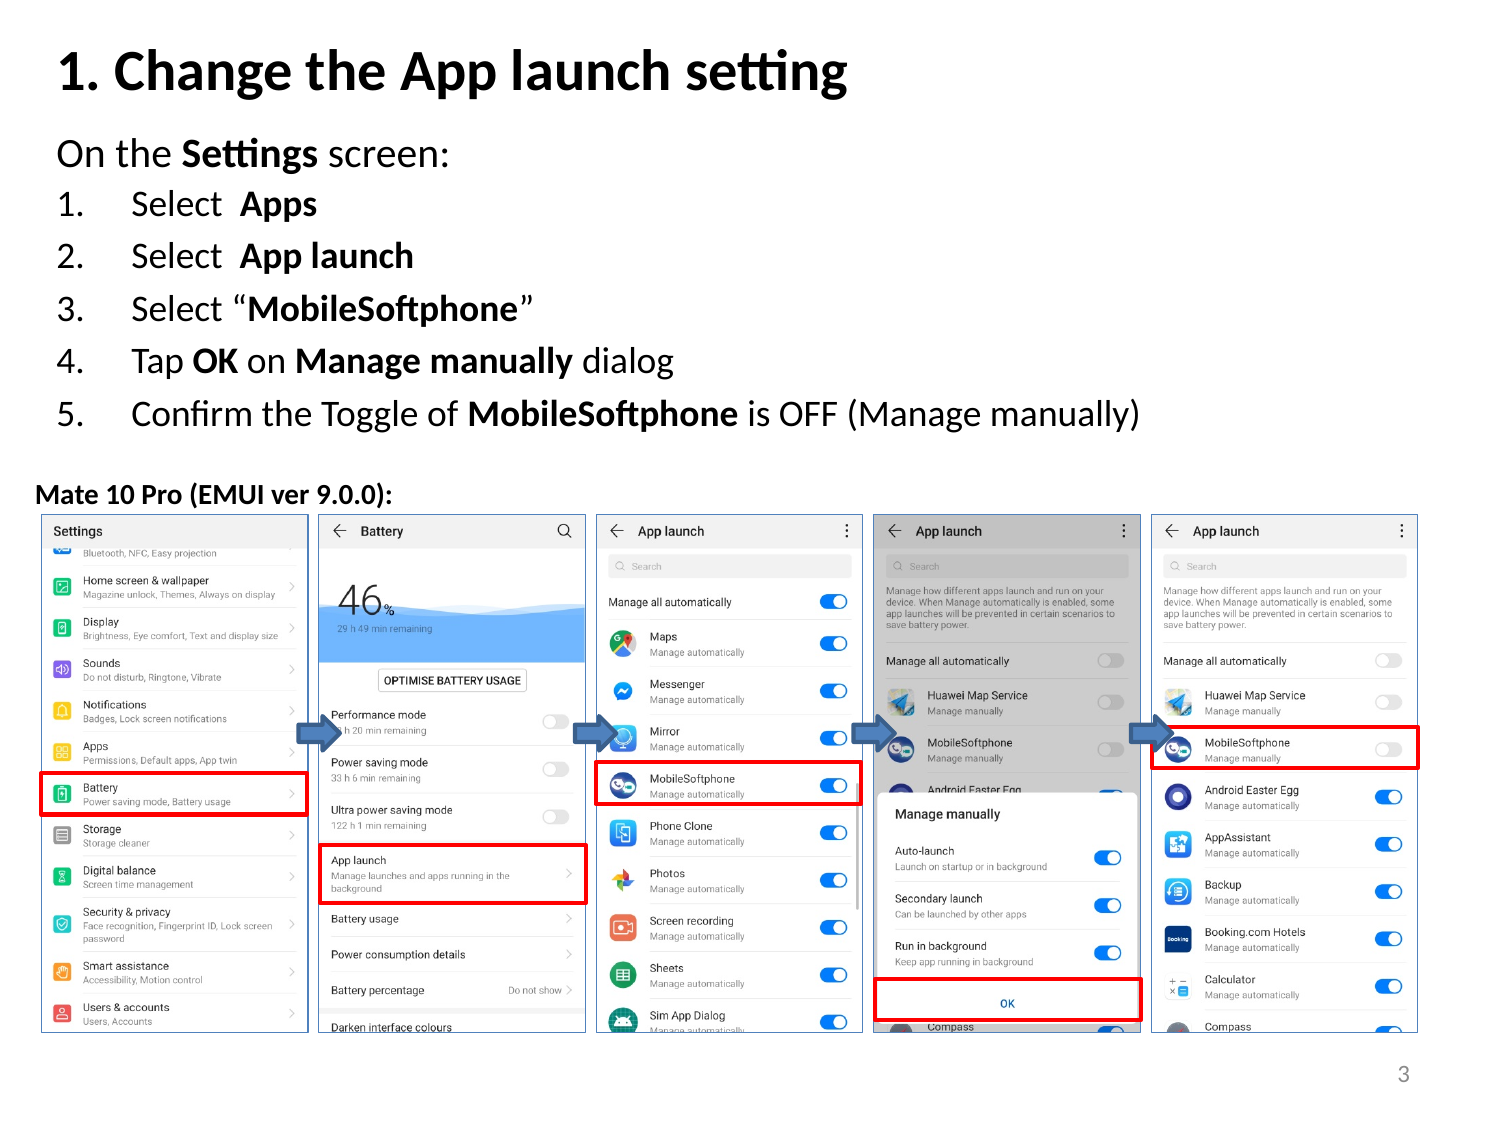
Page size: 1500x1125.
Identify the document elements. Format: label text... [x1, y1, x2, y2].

list Select Apps Select App launch Select “MobileSoftphone” Tap OK on Manage manually dialog Confirm the Toggle of MobileSoftphone is OFF (Manage manually) [41, 171, 1211, 468]
text_box Mate 10 Pro (EMUI ver 9.0.0): [19, 467, 409, 518]
picture [1151, 515, 1418, 1033]
picture [873, 515, 1141, 1033]
text_box On the Settings screen: [41, 118, 466, 184]
picture [596, 515, 863, 1033]
picture [41, 515, 308, 1033]
text_box 1. Change the App launch setting [41, 21, 916, 114]
slide_number 3 [1074, 1042, 1425, 1103]
picture [318, 515, 586, 1033]
